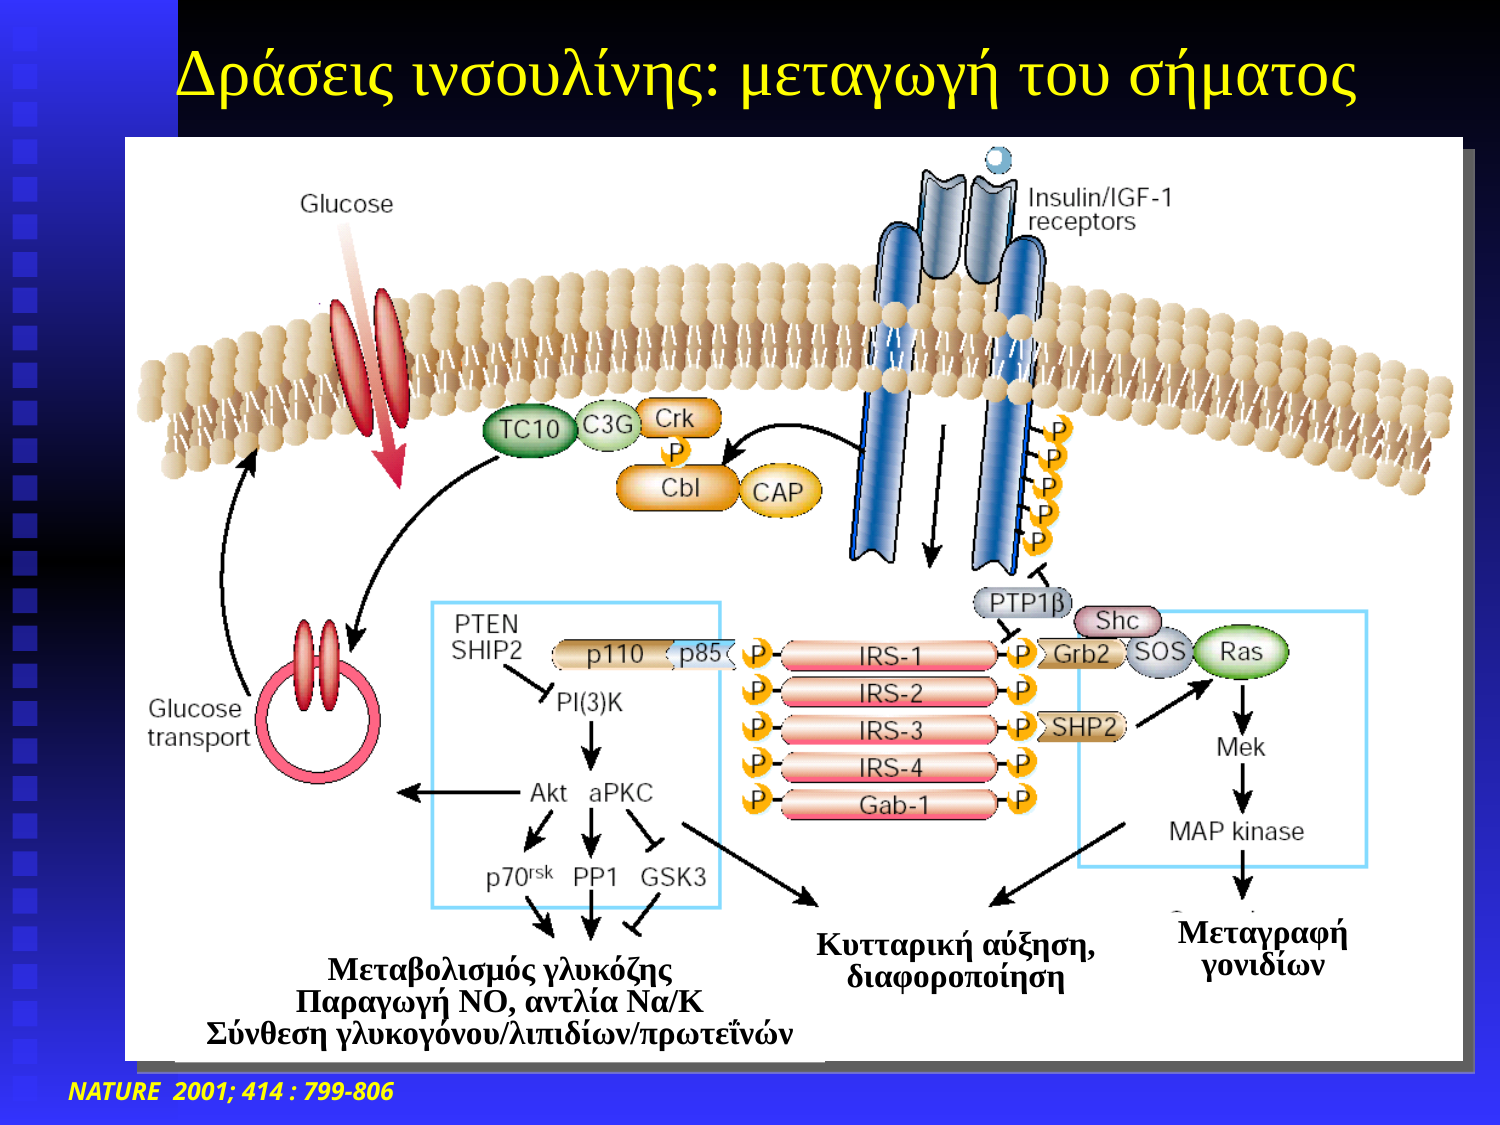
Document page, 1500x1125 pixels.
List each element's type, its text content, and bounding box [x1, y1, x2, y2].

text_box NATURE 2001; 414 : 799-806 [24, 1067, 438, 1113]
picture [124, 137, 1463, 1062]
title Δράσεις ινσουλίνης: μεταγωγή του σήματος [124, 12, 1426, 126]
